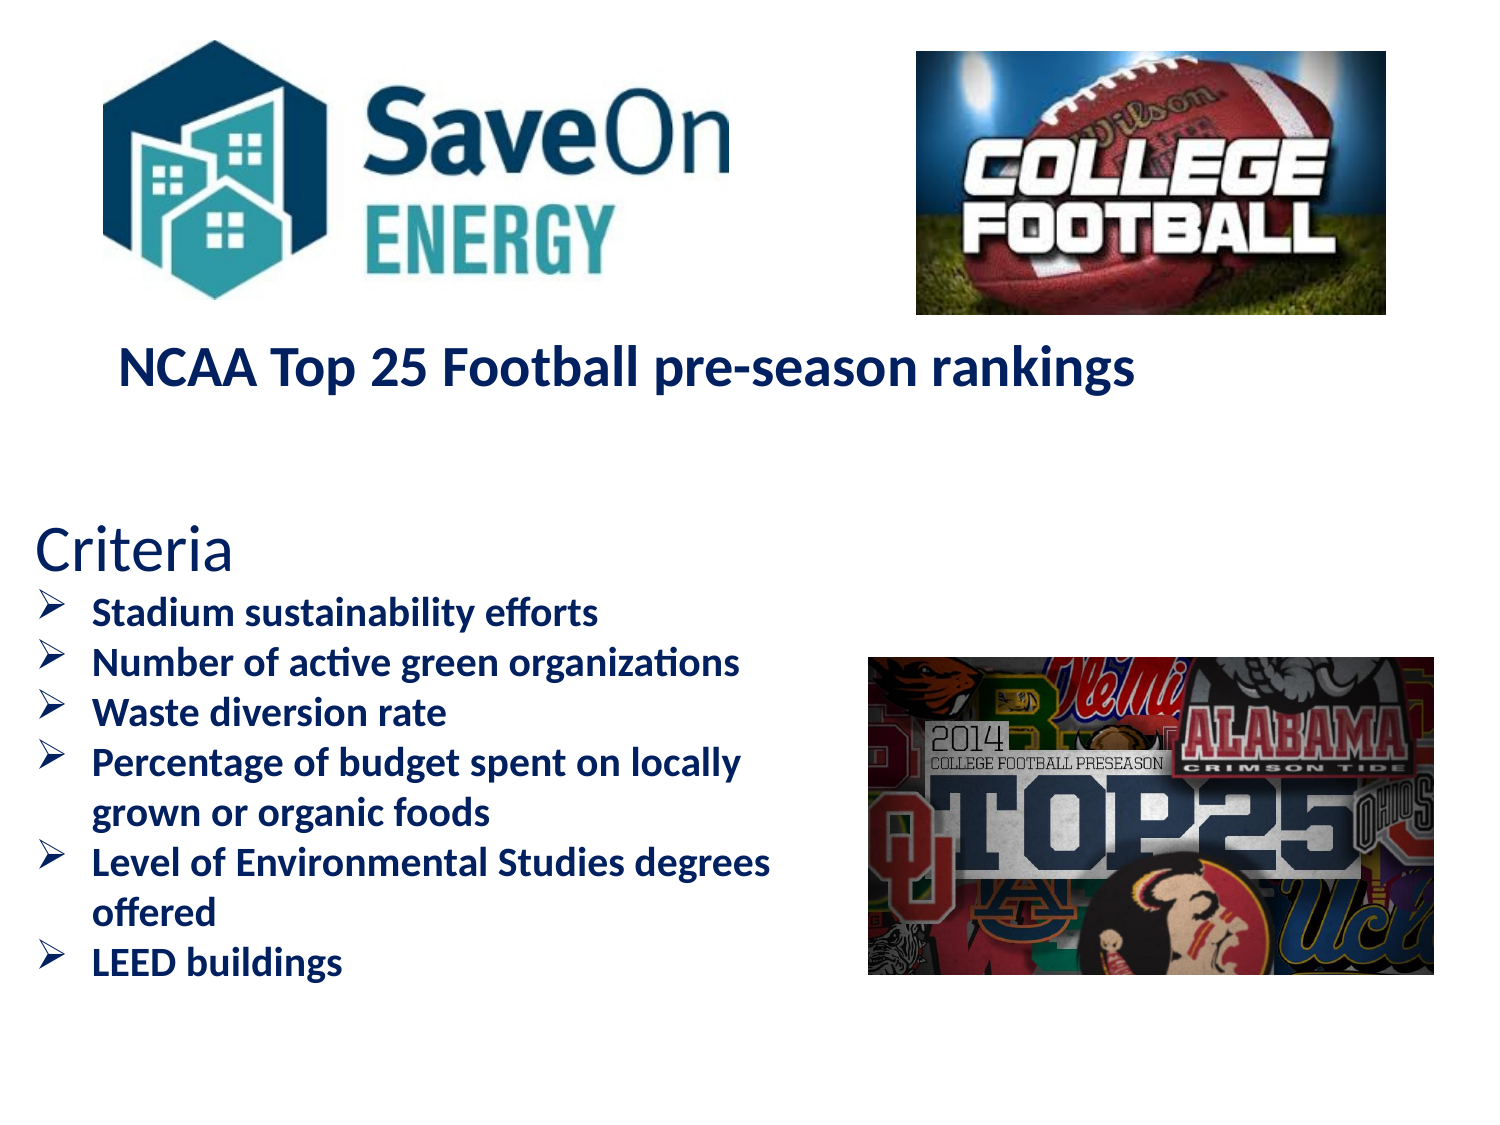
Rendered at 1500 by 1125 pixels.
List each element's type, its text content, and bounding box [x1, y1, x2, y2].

text_box Criteria Stadium sustainability efforts Number of active green organizations Waste diversion rate Percentage of budget spent on locally grown or organic foods Level of Environmental Studies degrees offered LEED buildings [20, 497, 841, 1042]
picture [103, 40, 729, 300]
picture [916, 51, 1386, 315]
picture [868, 657, 1434, 975]
list NCAA Top 25 Football pre-season rankings [103, 329, 1352, 424]
